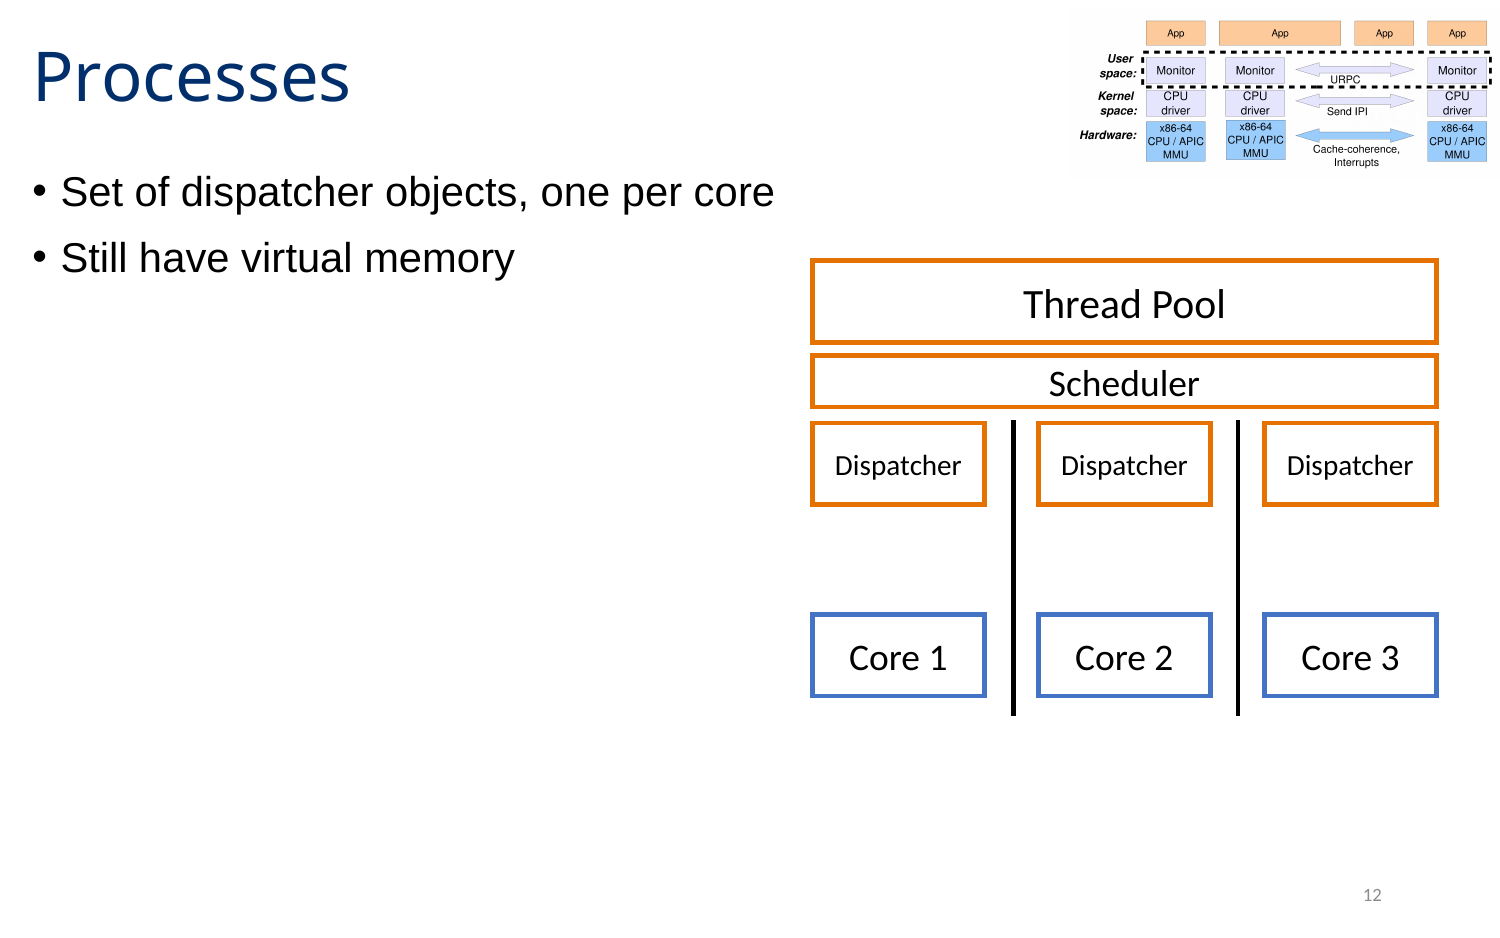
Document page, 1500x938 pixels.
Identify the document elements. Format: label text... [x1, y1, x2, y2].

slide_number 12 [1059, 868, 1397, 919]
text_box Core 1 [812, 614, 985, 697]
title Processes [17, 14, 1070, 145]
picture [1070, 7, 1500, 180]
text_box Dispatcher [1263, 422, 1437, 505]
list Set of dispatcher objects, one per core Still have virtual memory [17, 157, 1483, 685]
text_box Scheduler [812, 355, 1437, 408]
text_box Dispatcher [1038, 422, 1211, 505]
text_box Thread Pool [812, 260, 1437, 343]
text_box Dispatcher [812, 422, 985, 505]
text_box Core 3 [1263, 614, 1437, 697]
text_box Core 2 [1038, 614, 1211, 697]
